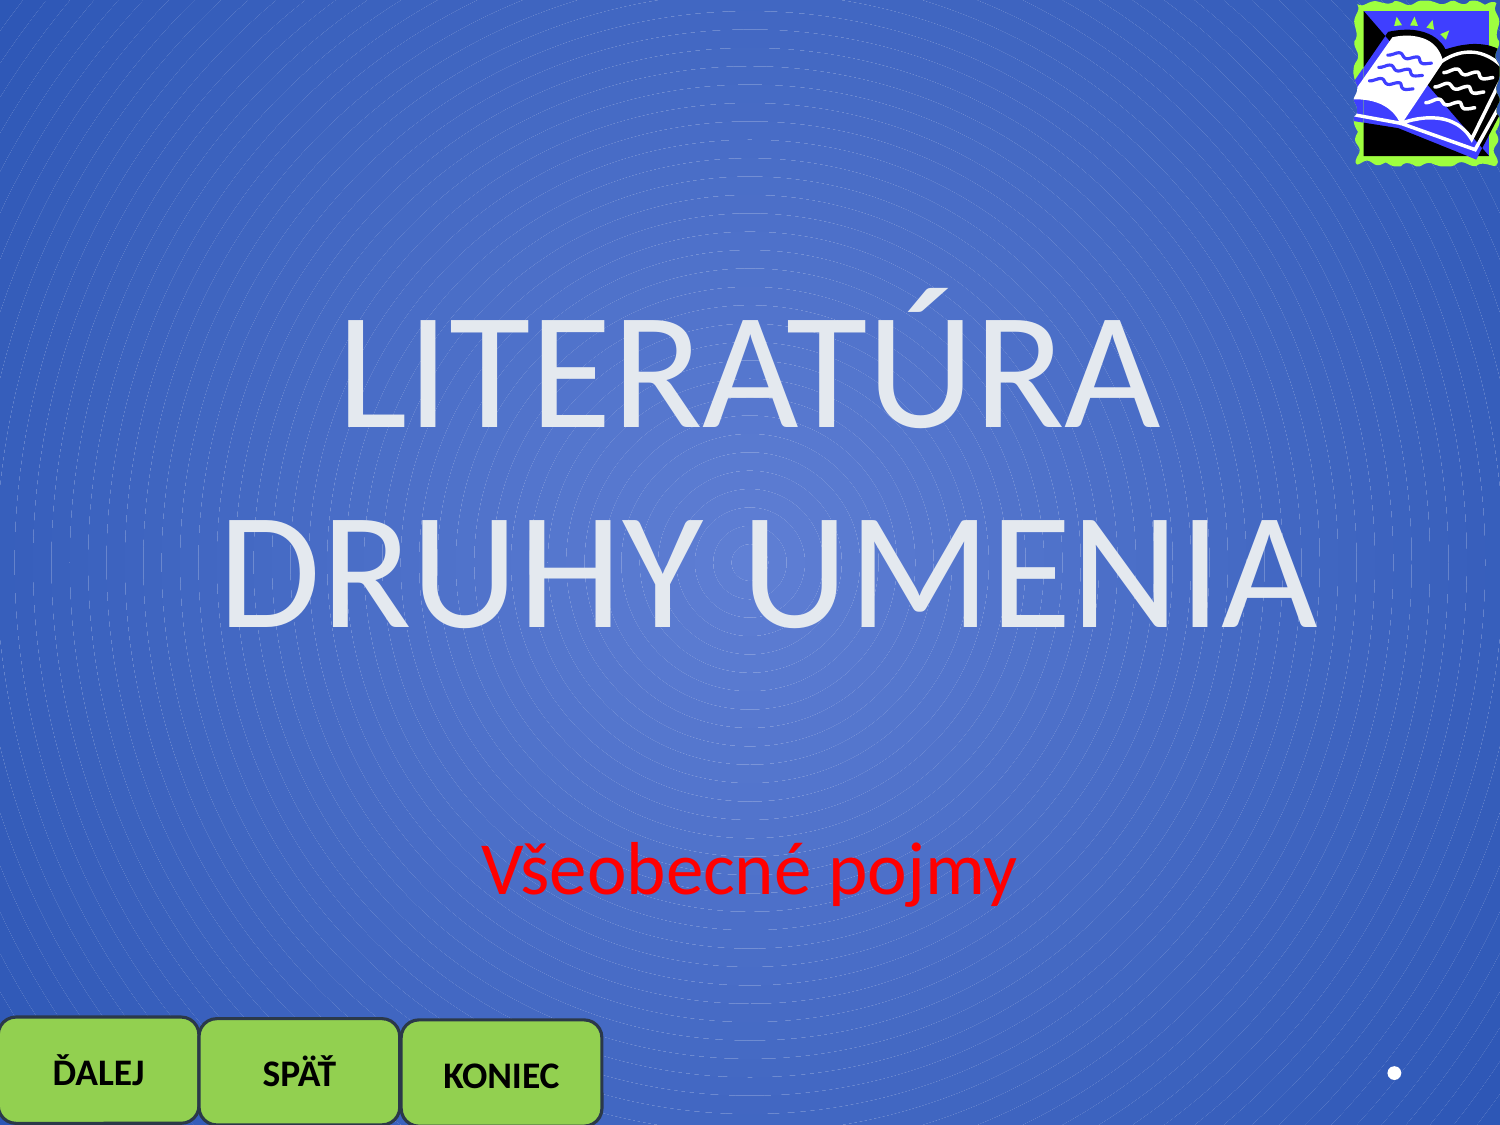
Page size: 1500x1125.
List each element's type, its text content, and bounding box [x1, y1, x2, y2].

title LITERATÚRA DRUHY UMENIA [0, 99, 1500, 669]
subtitle Všeobecné pojmy [225, 812, 1275, 1013]
